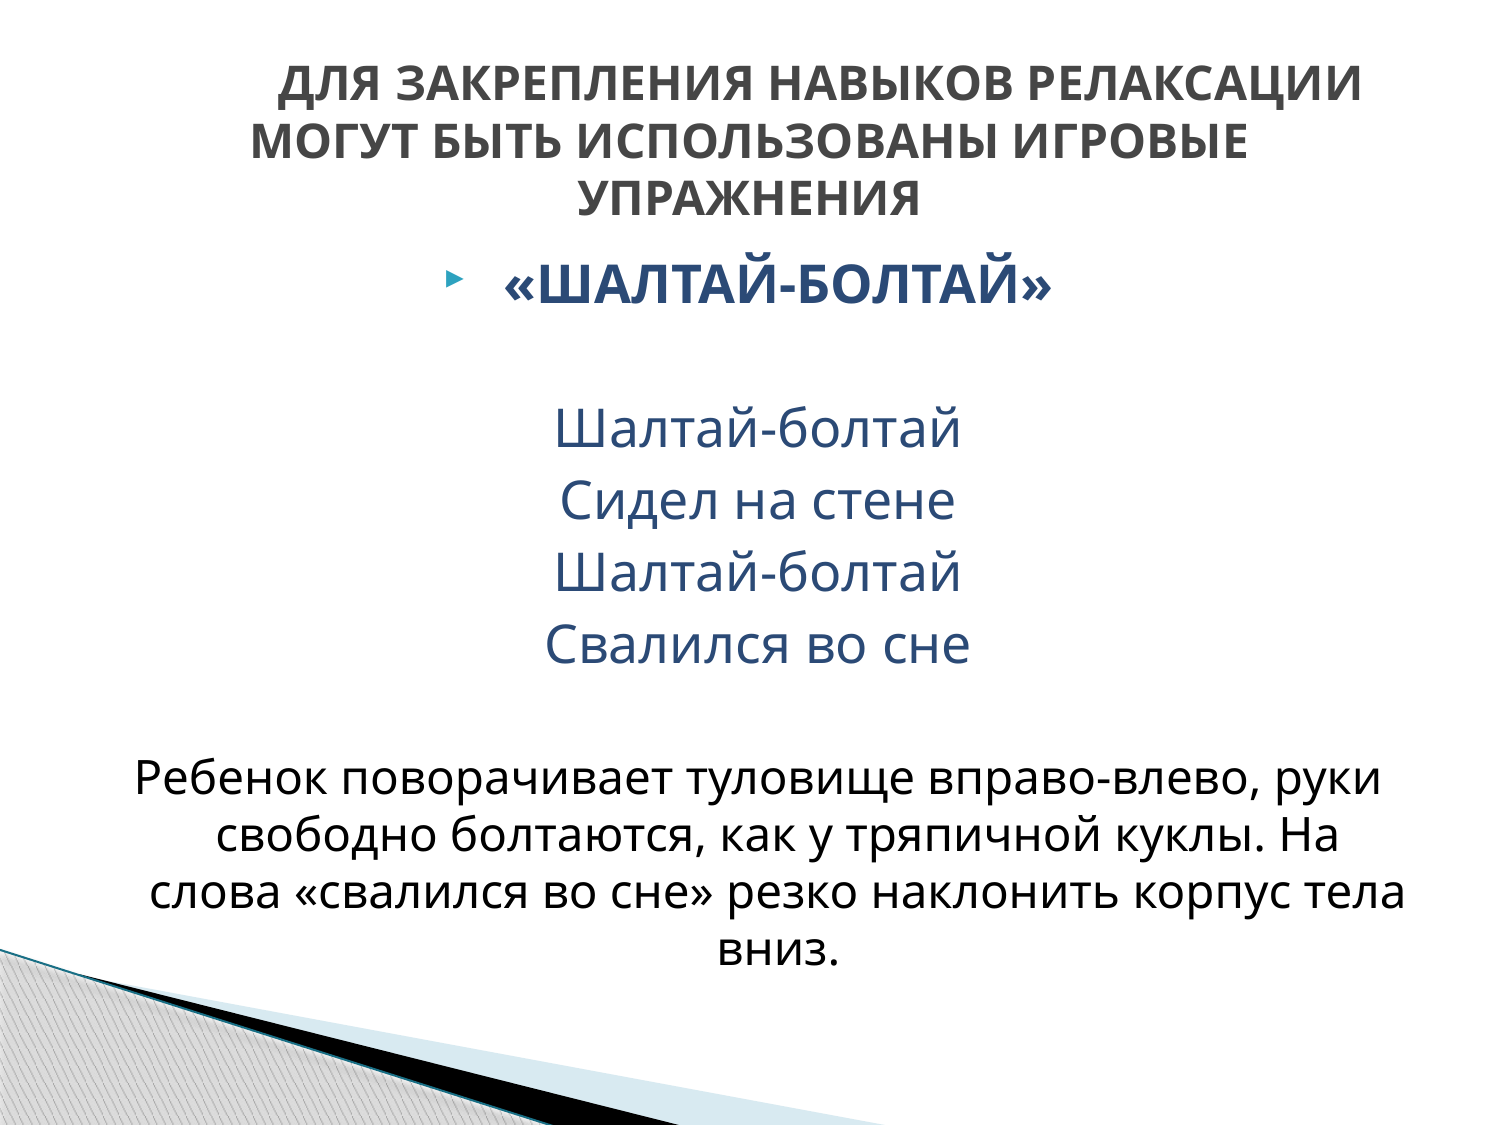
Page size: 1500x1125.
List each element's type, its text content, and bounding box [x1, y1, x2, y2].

list «ШАЛТАЙ-БОЛТАЙ» Шалтай-болтай Сидел на стене Шалтай-болтай Свалился во сне Ребенок поворачивает туловище вправо-влево, руки свободно болтаются, как у тряпичной куклы. На слова «свалился во сне» резко наклонить корпус тела вниз. [75, 243, 1425, 986]
title ДЛЯ ЗАКРЕПЛЕНИЯ НАВЫКОВ РЕЛАКСАЦИИ МОГУТ БЫТЬ ИСПОЛЬЗОВАНЫ ИГРОВЫЕ УПРАЖНЕНИЯ [75, 45, 1425, 233]
